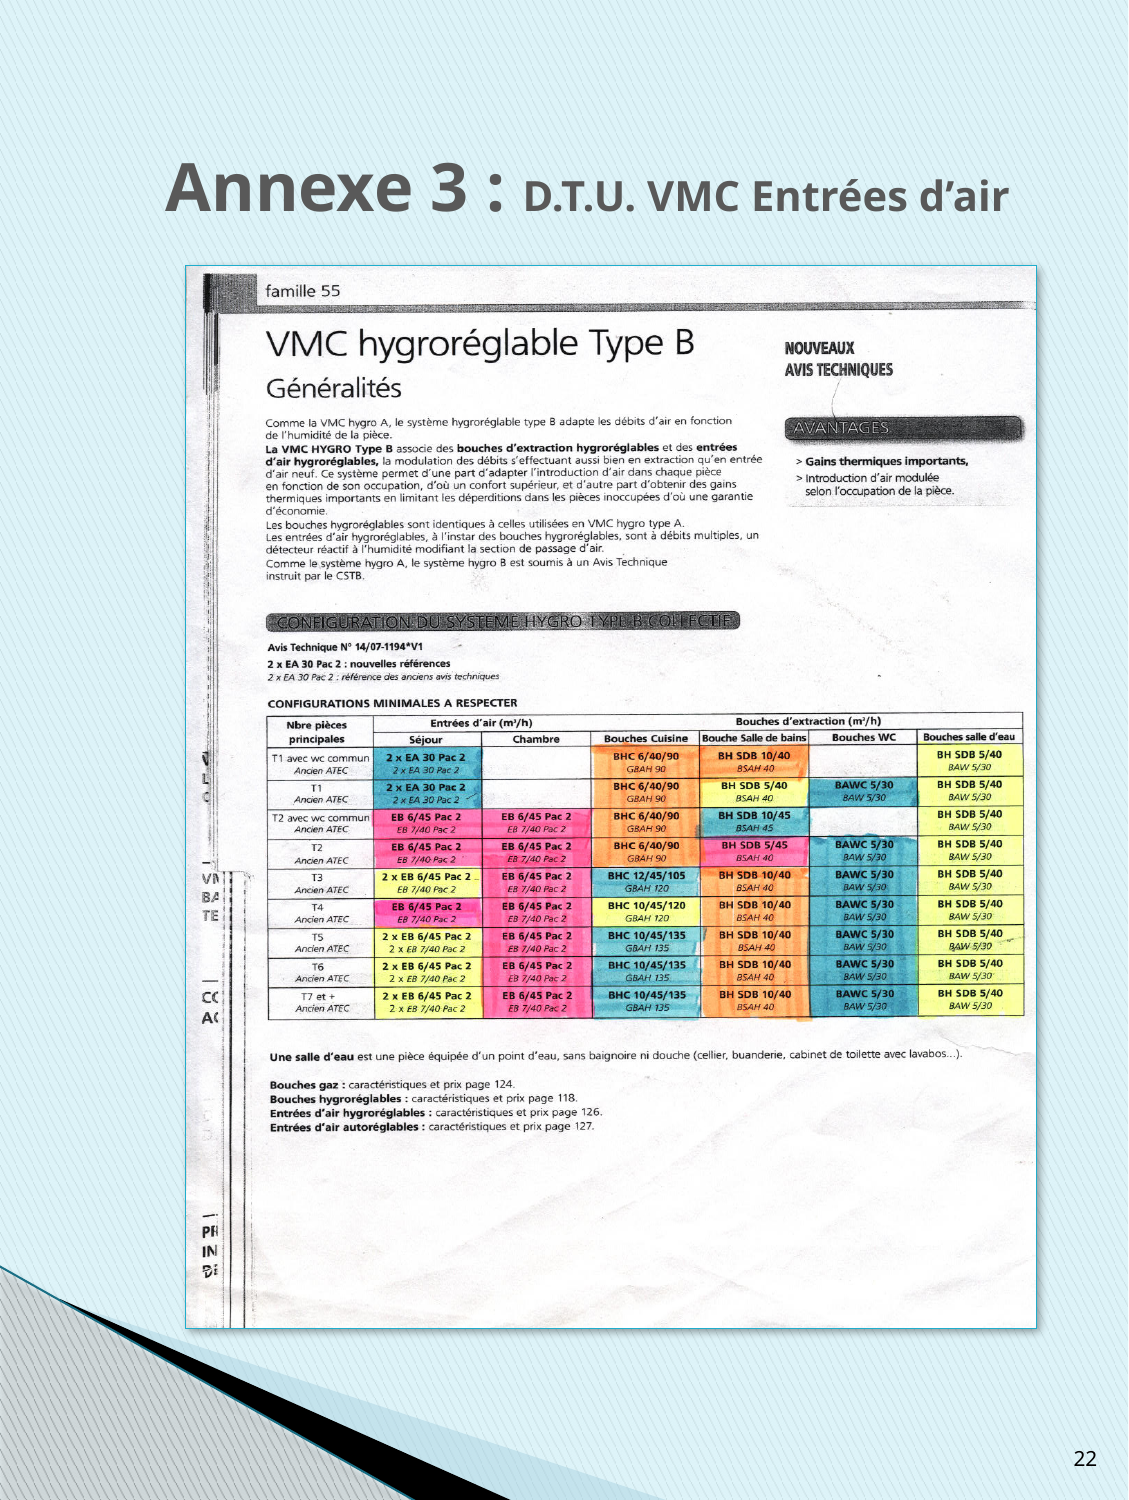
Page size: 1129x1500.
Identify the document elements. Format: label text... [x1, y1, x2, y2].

slide_number 22 [966, 1401, 1112, 1482]
title Annexe 3 : D.T.U. VMC Entrées d’air [150, 60, 1072, 310]
picture [185, 265, 1037, 1329]
